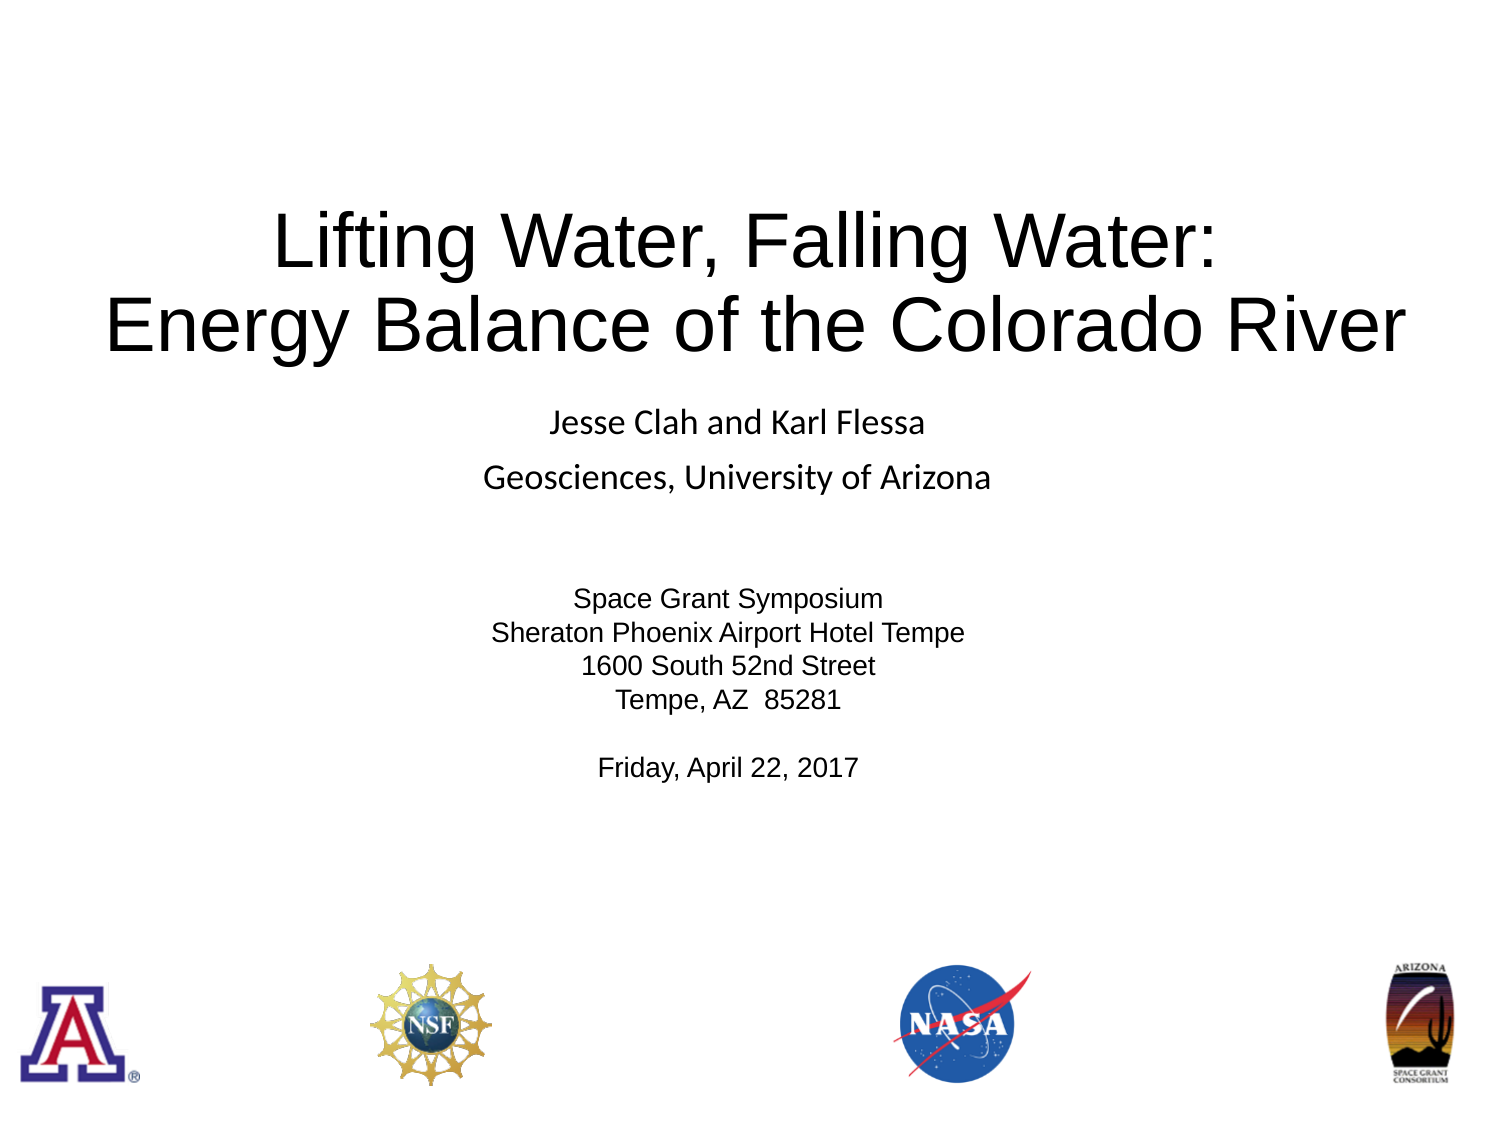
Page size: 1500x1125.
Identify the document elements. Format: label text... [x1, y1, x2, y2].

picture [1383, 961, 1456, 1084]
picture [370, 964, 492, 1086]
picture [17, 982, 140, 1086]
subtitle Jesse Clah and Karl Flessa Geosciences, University of Arizona [175, 395, 1301, 506]
title Lifting Water, Falling Water: Energy Balance of the Colorado River [78, 170, 1437, 376]
picture [892, 964, 1032, 1084]
text_box Space Grant Symposium Sheraton Phoenix Airport Hotel Tempe 1600 South 52nd Street Tempe, AZ 85281 Friday, April 22, 2017 [405, 572, 1052, 790]
